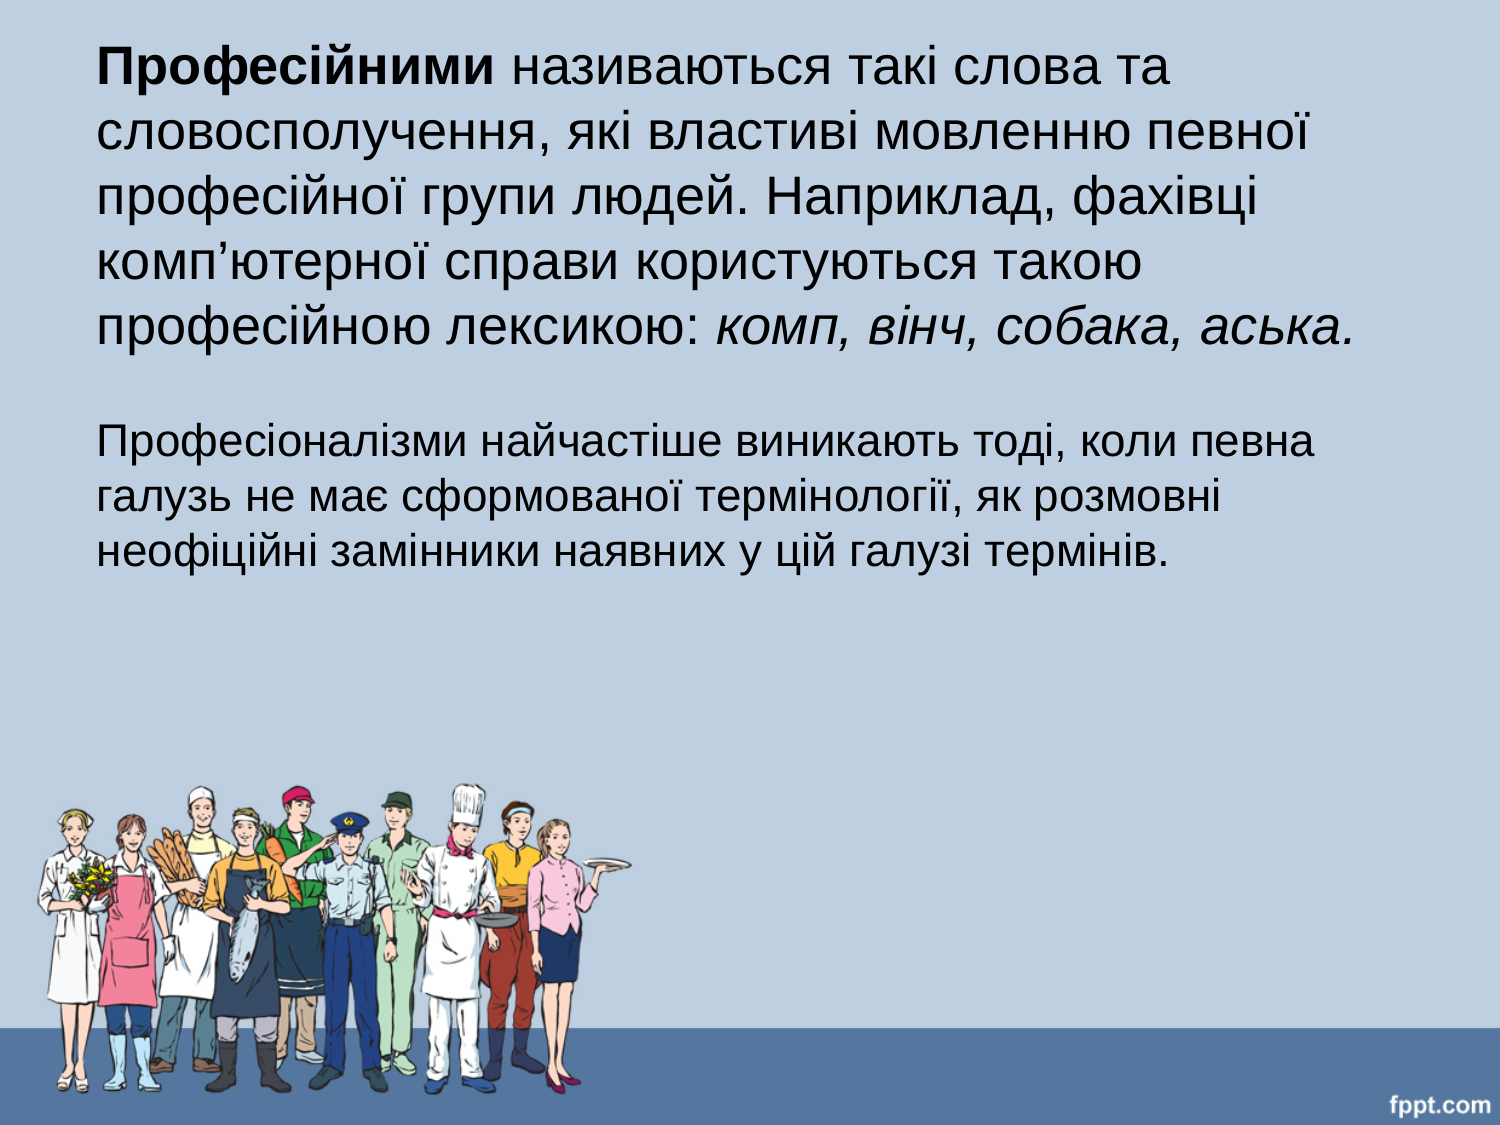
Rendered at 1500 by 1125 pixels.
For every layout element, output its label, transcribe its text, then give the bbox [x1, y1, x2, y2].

picture [0, 0, 1500, 1125]
text_box Професійними називаються такі слова та словосполучення, які властиві мовленню певної професійної групи людей. Наприклад, фахівці комп’ютерної справи користуються такою професійною лексикою: комп, вінч, собака, аська. Професіоналізми найчастіше виникають тоді, коли певна галузь не має сформованої термінології, як розмовні неофіційні замінники наявних у цій галузі термінів. [82, 23, 1442, 583]
